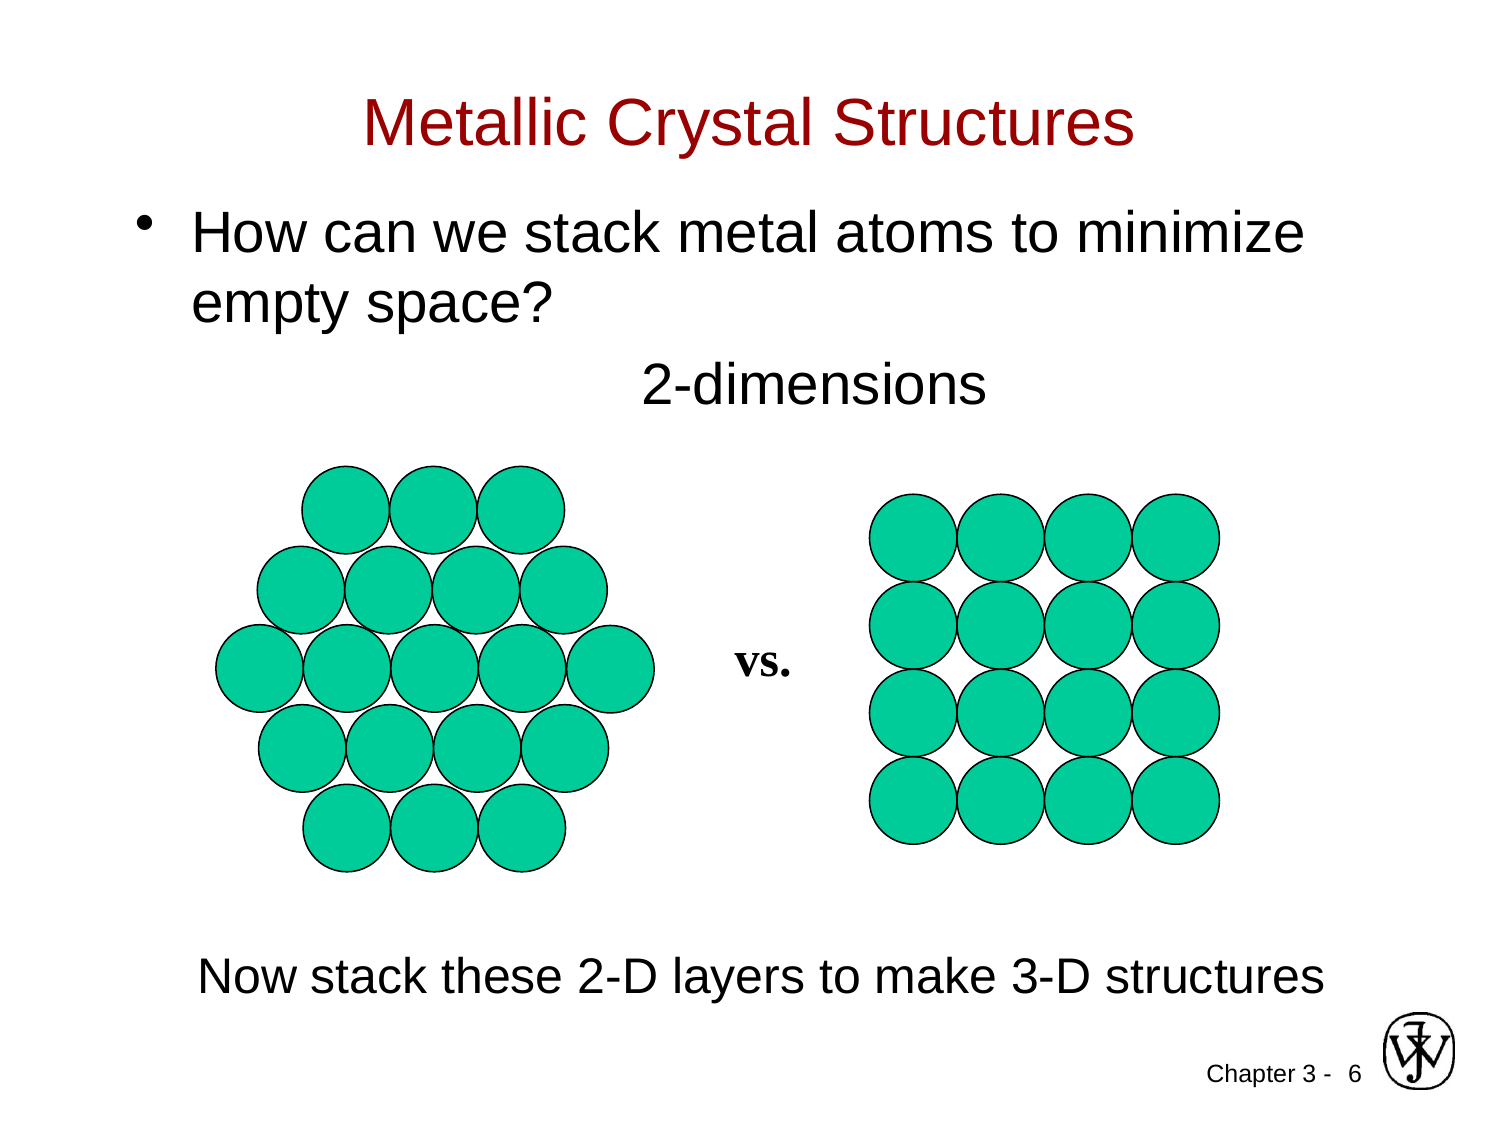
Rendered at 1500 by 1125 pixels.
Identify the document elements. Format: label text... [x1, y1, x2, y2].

text_box [869, 494, 957, 582]
text_box [1044, 756, 1132, 845]
text_box [956, 494, 1044, 582]
text_box [303, 624, 391, 713]
text_box [1131, 669, 1220, 757]
text_box [433, 704, 521, 793]
text_box Now stack these 2-D layers to make 3-D structures [125, 935, 1398, 1011]
text_box [303, 784, 391, 872]
text_box [519, 546, 608, 634]
text_box [869, 756, 957, 845]
text_box [956, 756, 1044, 845]
text_box [478, 624, 566, 713]
text_box [1131, 756, 1220, 845]
text_box [257, 546, 345, 634]
text_box [1044, 669, 1132, 757]
text_box [521, 704, 609, 793]
text_box [477, 466, 565, 554]
title Metallic Crystal Structures [62, 62, 1438, 175]
text_box [389, 466, 477, 554]
text_box [215, 624, 303, 713]
text_box [432, 546, 520, 634]
text_box [869, 581, 957, 669]
text_box [344, 546, 432, 634]
text_box [346, 704, 434, 793]
text_box [956, 669, 1044, 757]
text_box [566, 625, 655, 713]
text_box [302, 466, 389, 554]
text_box [478, 784, 566, 872]
text_box [869, 669, 957, 757]
slide_number 6 [1258, 1049, 1453, 1109]
picture [1383, 1012, 1455, 1090]
text_box [1044, 494, 1132, 582]
text_box vs. [709, 619, 817, 694]
text_box [258, 704, 346, 793]
text_box [1131, 581, 1220, 669]
list How can we stack metal atoms to minimize empty space? 2-dimensions [119, 186, 1395, 862]
text_box [390, 624, 478, 713]
text_box [1044, 581, 1132, 669]
text_box [390, 784, 478, 872]
text_box [956, 581, 1044, 669]
text_box [1131, 494, 1220, 582]
